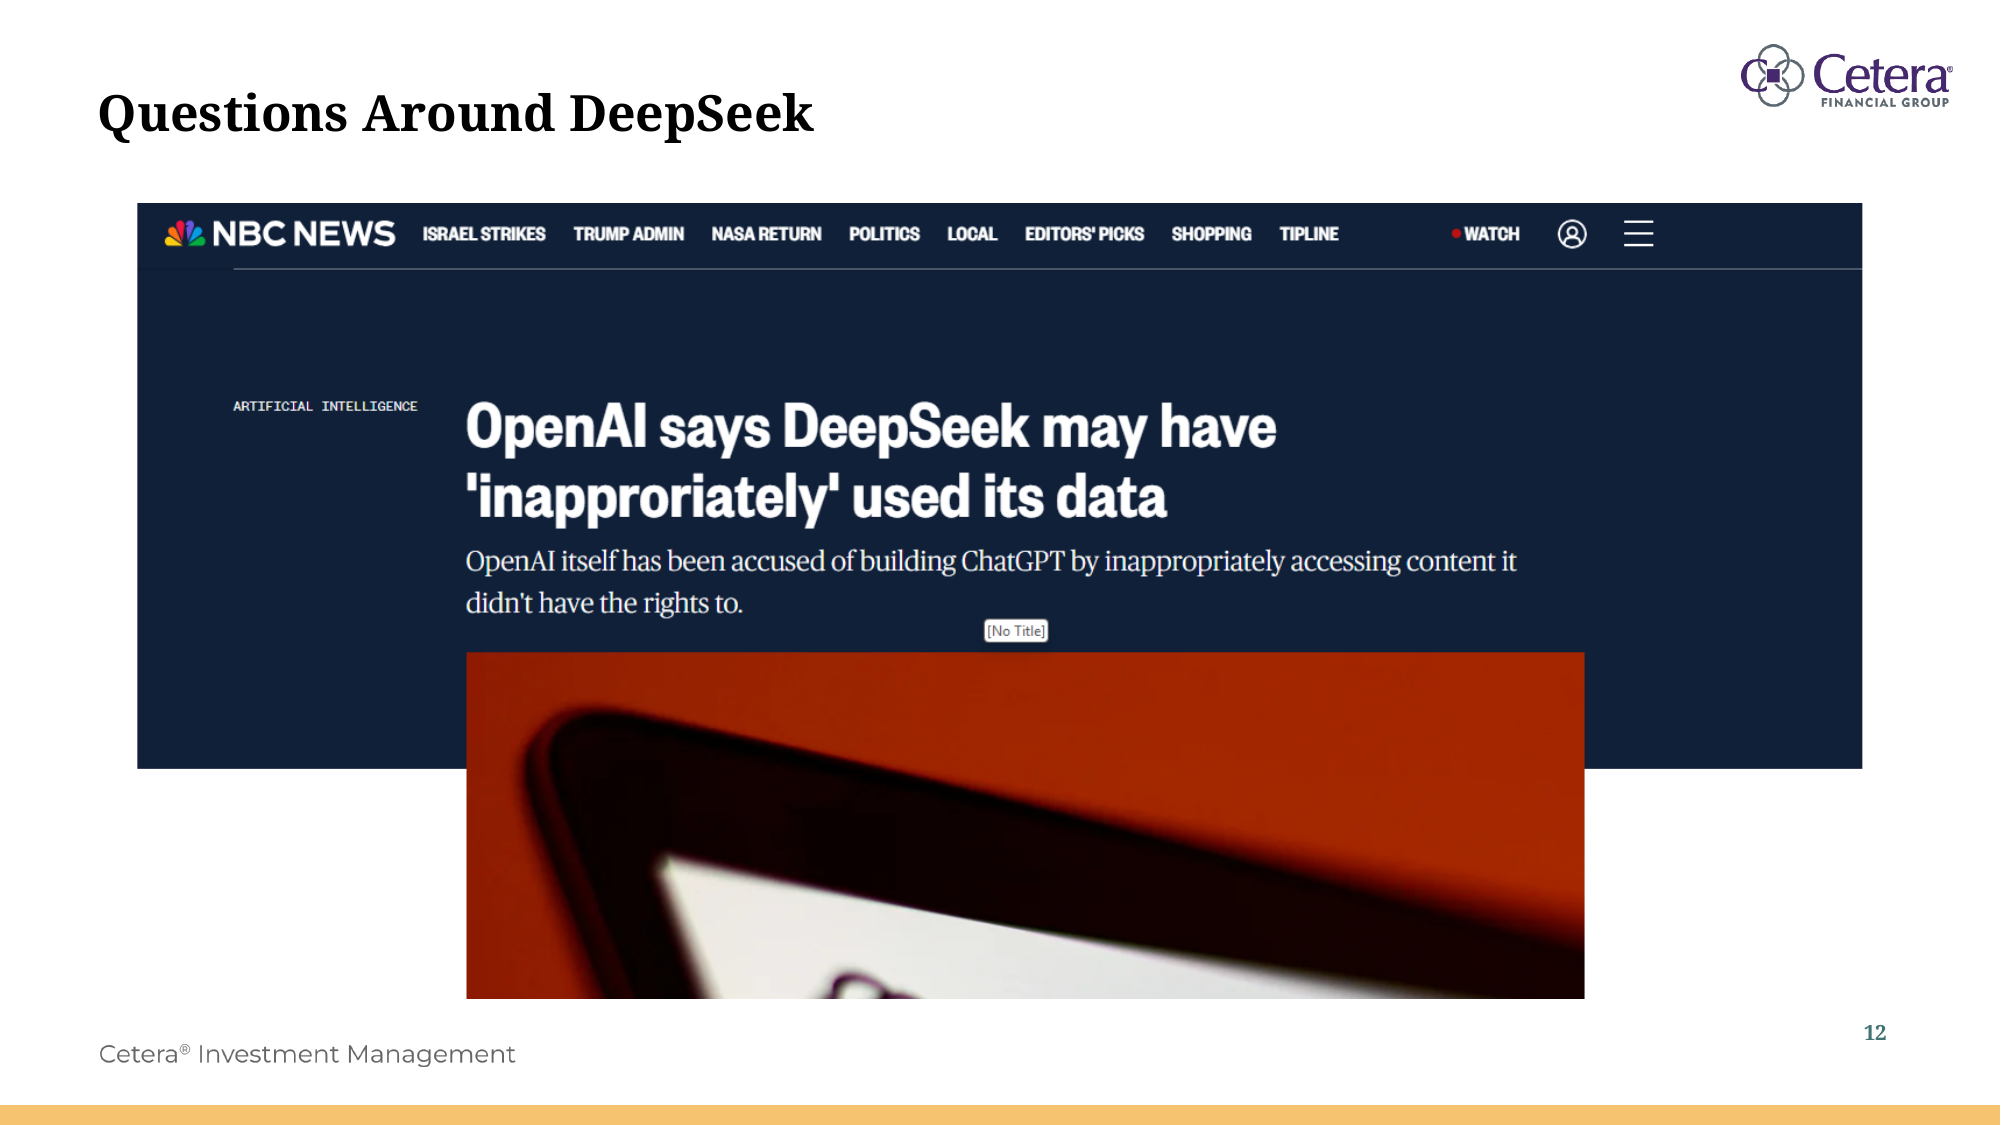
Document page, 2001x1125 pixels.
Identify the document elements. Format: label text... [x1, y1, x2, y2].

picture [97, 1044, 518, 1067]
picture [137, 202, 1863, 999]
title Questions Around DeepSeek [97, 80, 1902, 204]
picture [1741, 44, 1953, 107]
